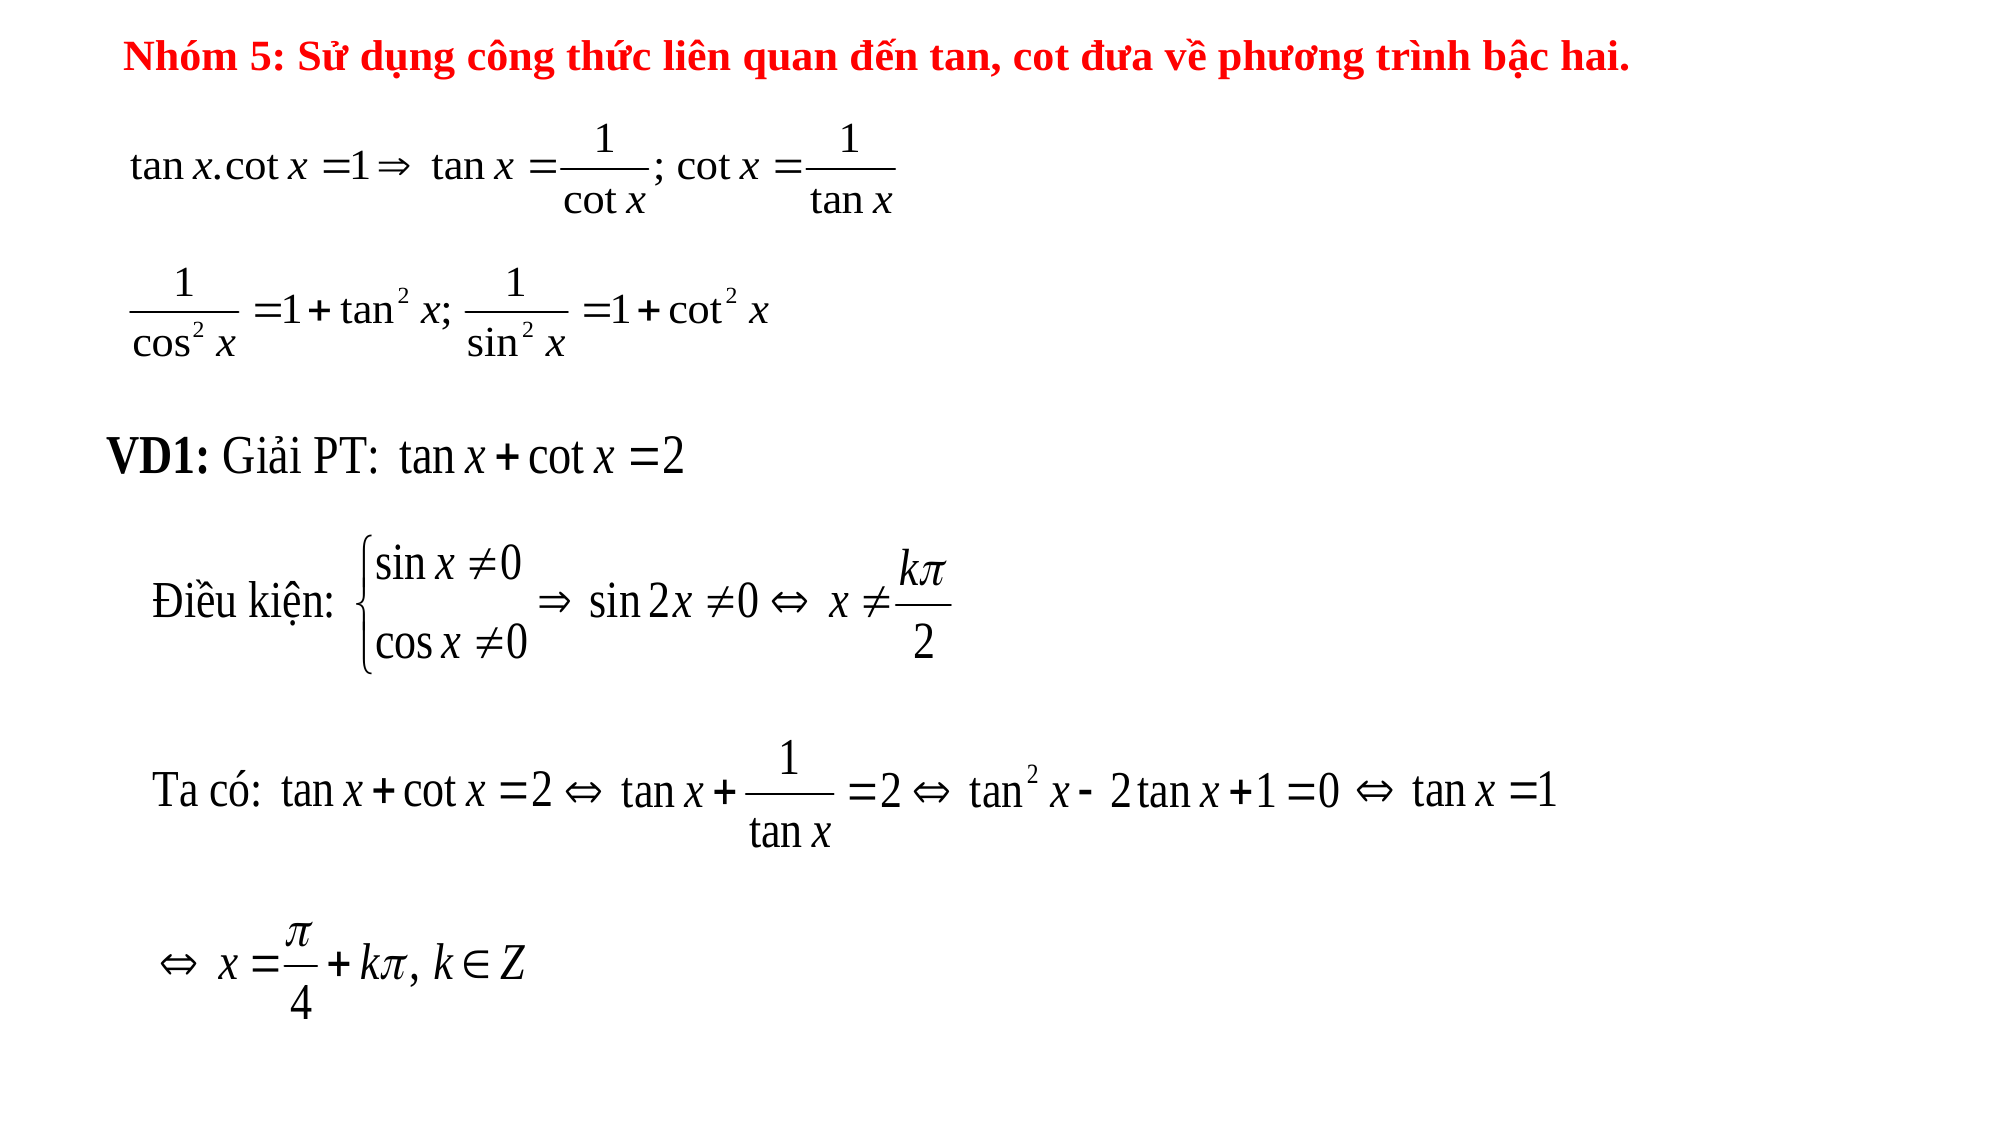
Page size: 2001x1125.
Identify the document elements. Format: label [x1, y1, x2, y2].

picture [122, 30, 1869, 397]
picture [106, 422, 1929, 1069]
